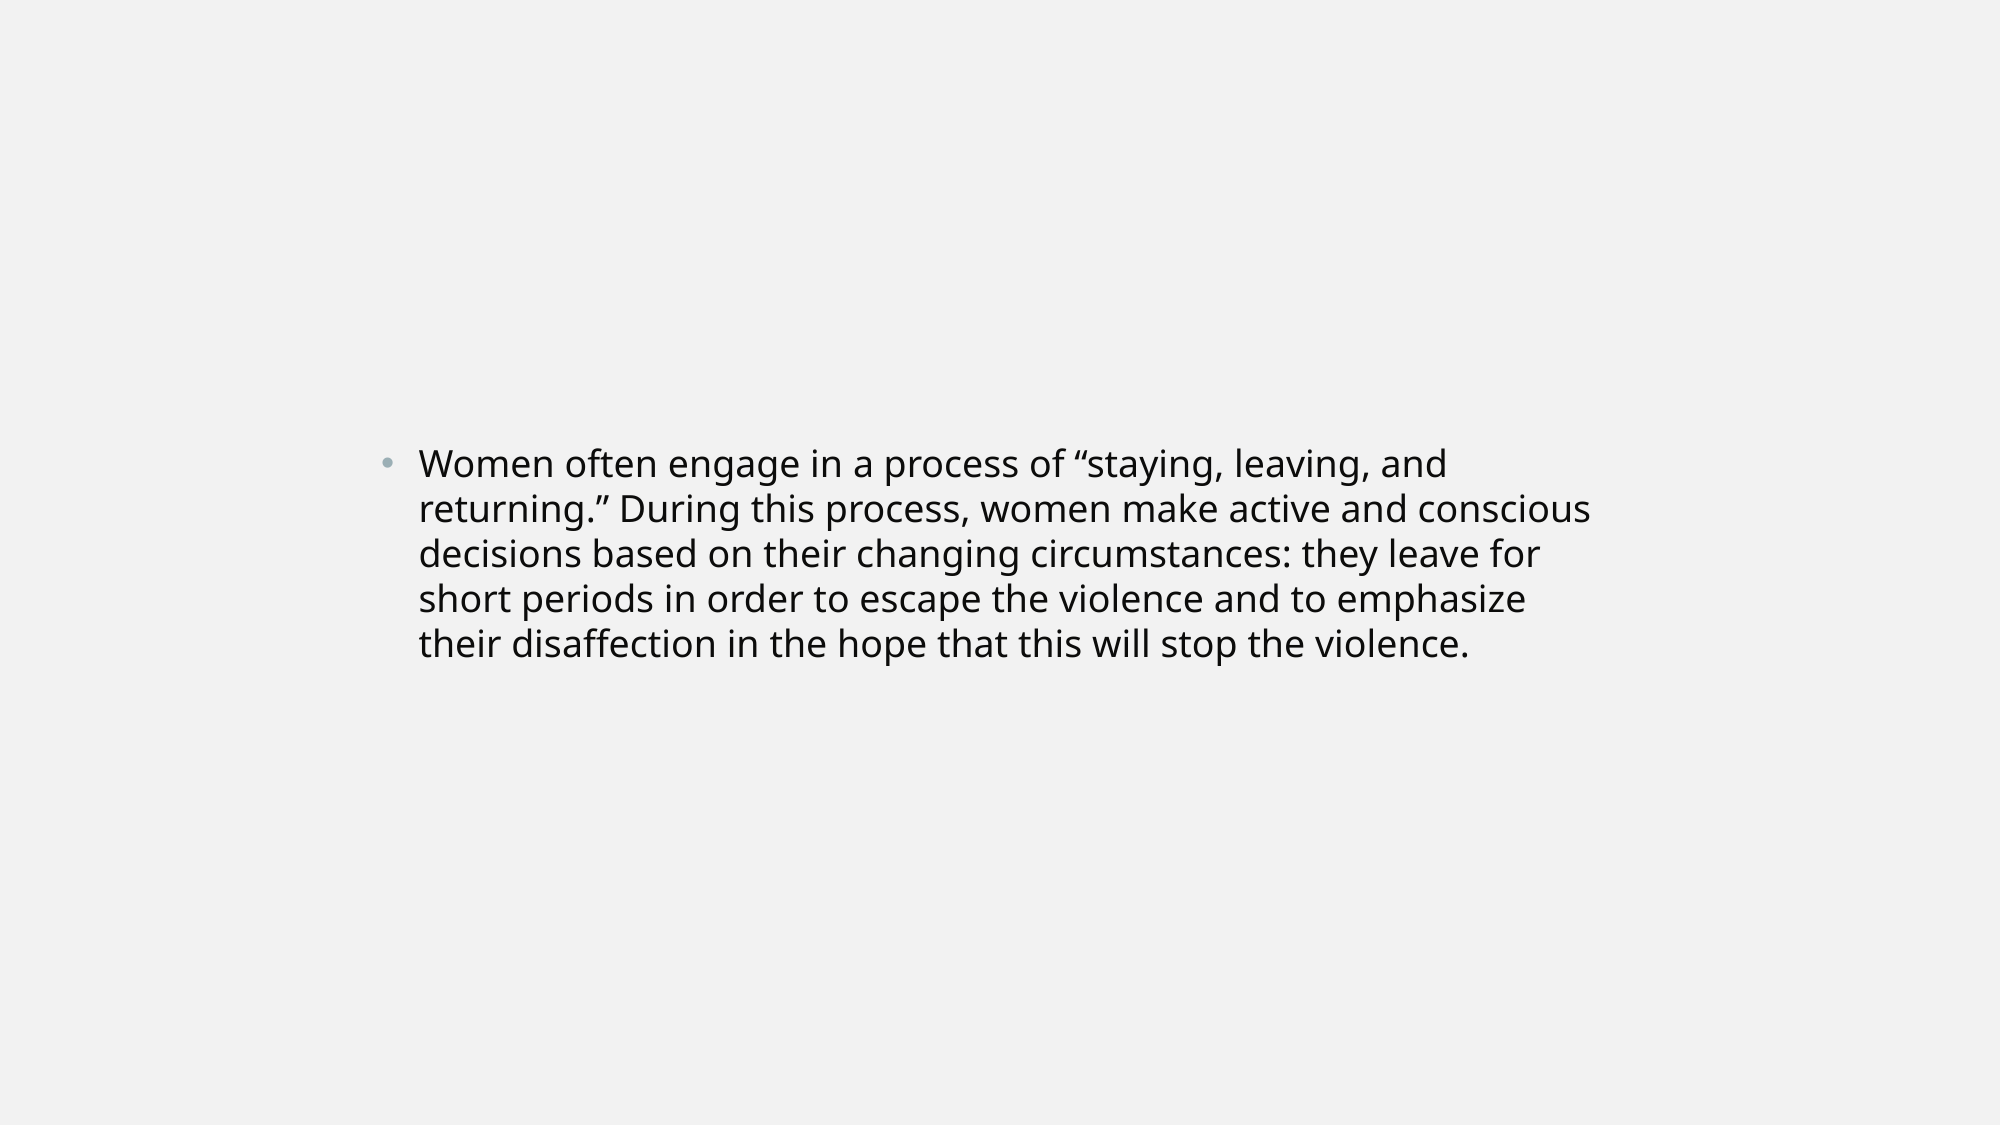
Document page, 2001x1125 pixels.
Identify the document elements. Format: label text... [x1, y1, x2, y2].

list Women often engage in a process of “staying, leaving, and returning.” During this process, women make active and conscious decisions based on their changing circumstances: they leave for short periods in order to escape the violence and to emphasize their disaffection in the hope that this will stop the violence. [366, 432, 1634, 942]
